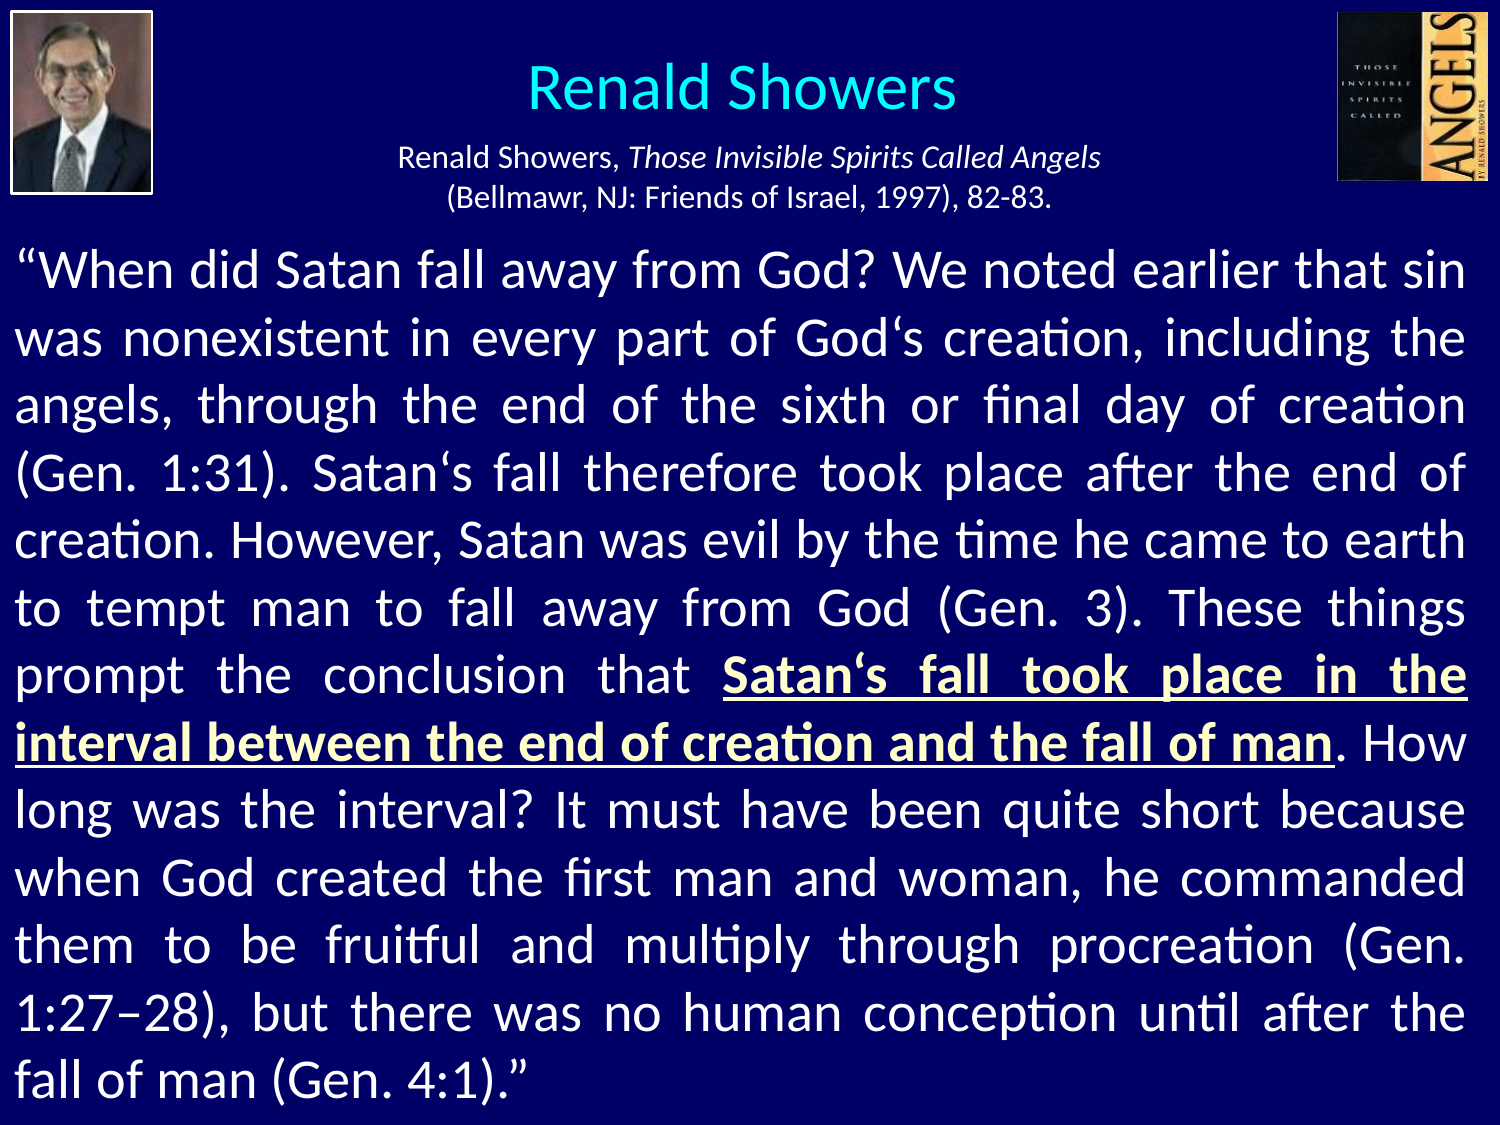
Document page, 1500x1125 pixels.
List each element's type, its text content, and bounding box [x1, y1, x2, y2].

text_box “When did Satan fall away from God? We noted earlier that sin was nonexistent in every part of God‘s creation, including the angels, through the end of the sixth or final day of creation (Gen. 1:31). Satan‘s fall therefore took place after the end of creation. However, Satan was evil by the time he came to earth to tempt man to fall away from God (Gen. 3). These things prompt the conclusion that Satan‘s fall took place in the interval between the end of creation and the fall of man. How long was the interval? It must have been quite short because when God created the first man and woman, he commanded them to be fruitful and multiply through procreation (Gen. 1:27–28), but there was no human conception until after the fall of man (Gen. 4:1).” [0, 224, 1483, 984]
picture [1337, 12, 1488, 181]
text_box Renald Showers Renald Showers, Those Invisible Spirits Called Angels (Bellmawr, NJ: Friends of Israel, 1997), 82-83. [378, 35, 1122, 223]
picture [12, 12, 152, 193]
